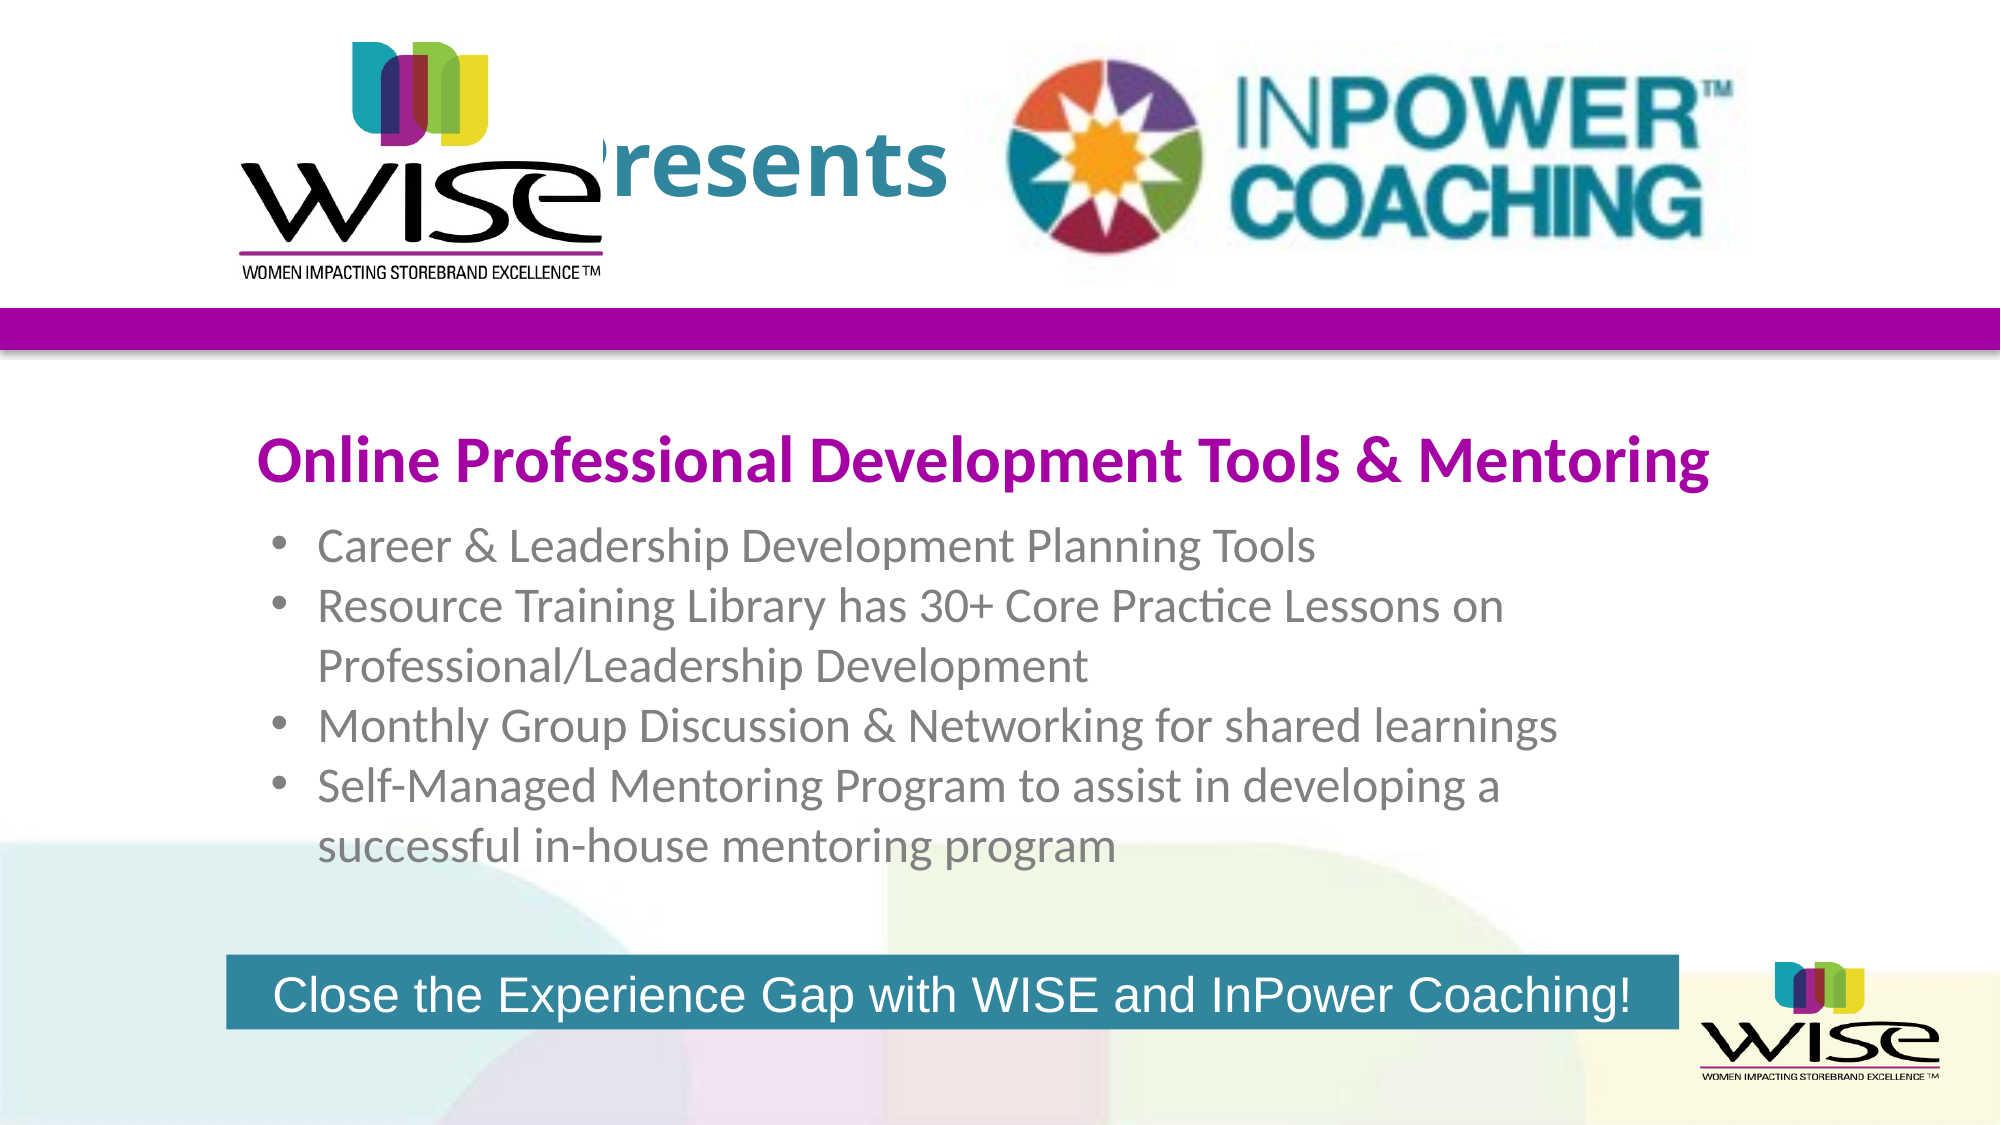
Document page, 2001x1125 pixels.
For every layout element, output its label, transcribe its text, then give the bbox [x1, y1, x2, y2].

picture [0, 350, 2000, 1125]
text_box Online Professional Development Tools & Mentoring [60, 408, 1940, 504]
text_box [0, 308, 2000, 350]
picture [0, 0, 2000, 308]
text_box Career & Leadership Development Planning Tools Resource Training Library has 30+ Core Practice Lessons on Professional/Leadership Development Monthly Group Discussion & Networking for shared learnings Self-Managed Mentoring Program to assist in developing a successful in-house mentoring program [255, 504, 1650, 880]
text_box Presents [607, 97, 960, 222]
text_box Close the Experience Gap with WISE and InPower Coaching! [226, 954, 1680, 1030]
